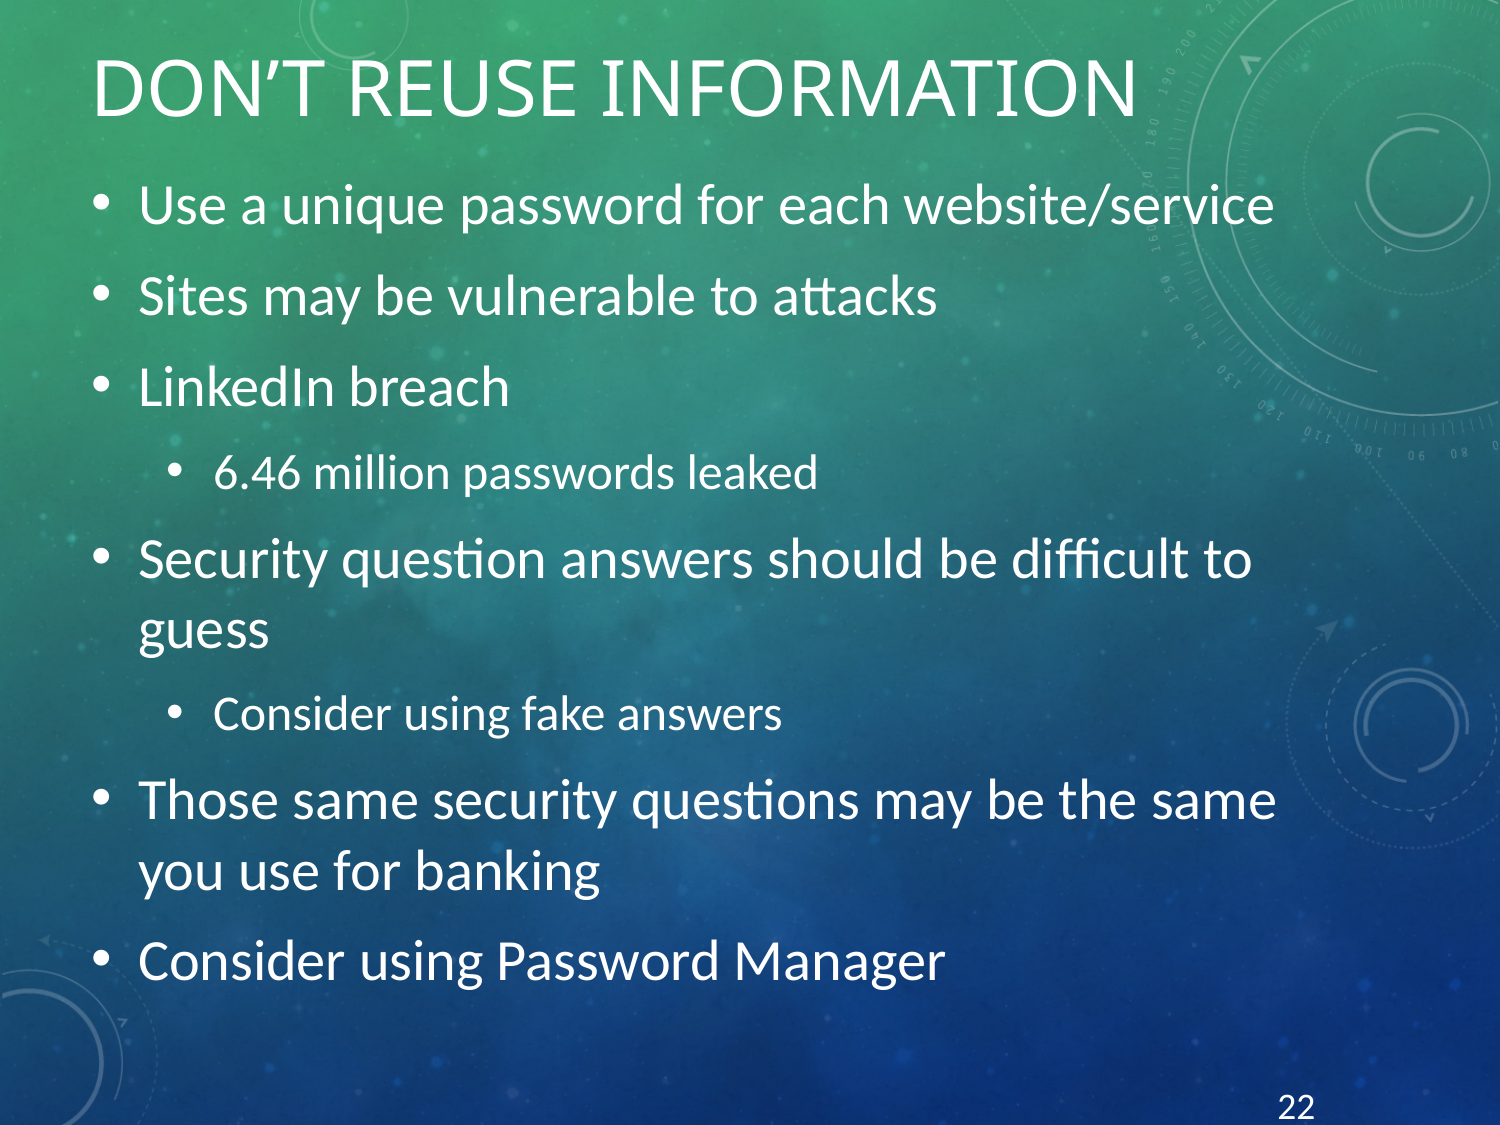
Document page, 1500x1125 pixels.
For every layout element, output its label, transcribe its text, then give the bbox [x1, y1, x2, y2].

picture [0, 0, 1500, 1125]
list Use a unique password for each website/service Sites may be vulnerable to attacks LinkedIn breach 6.46 million passwords leaked Security question answers should be difficult to guess Consider using fake answers Those same security questions may be the same you use for banking Consider using Password Manager [76, 200, 1352, 1050]
title Don’t Reuse Information [75, 3, 1350, 167]
